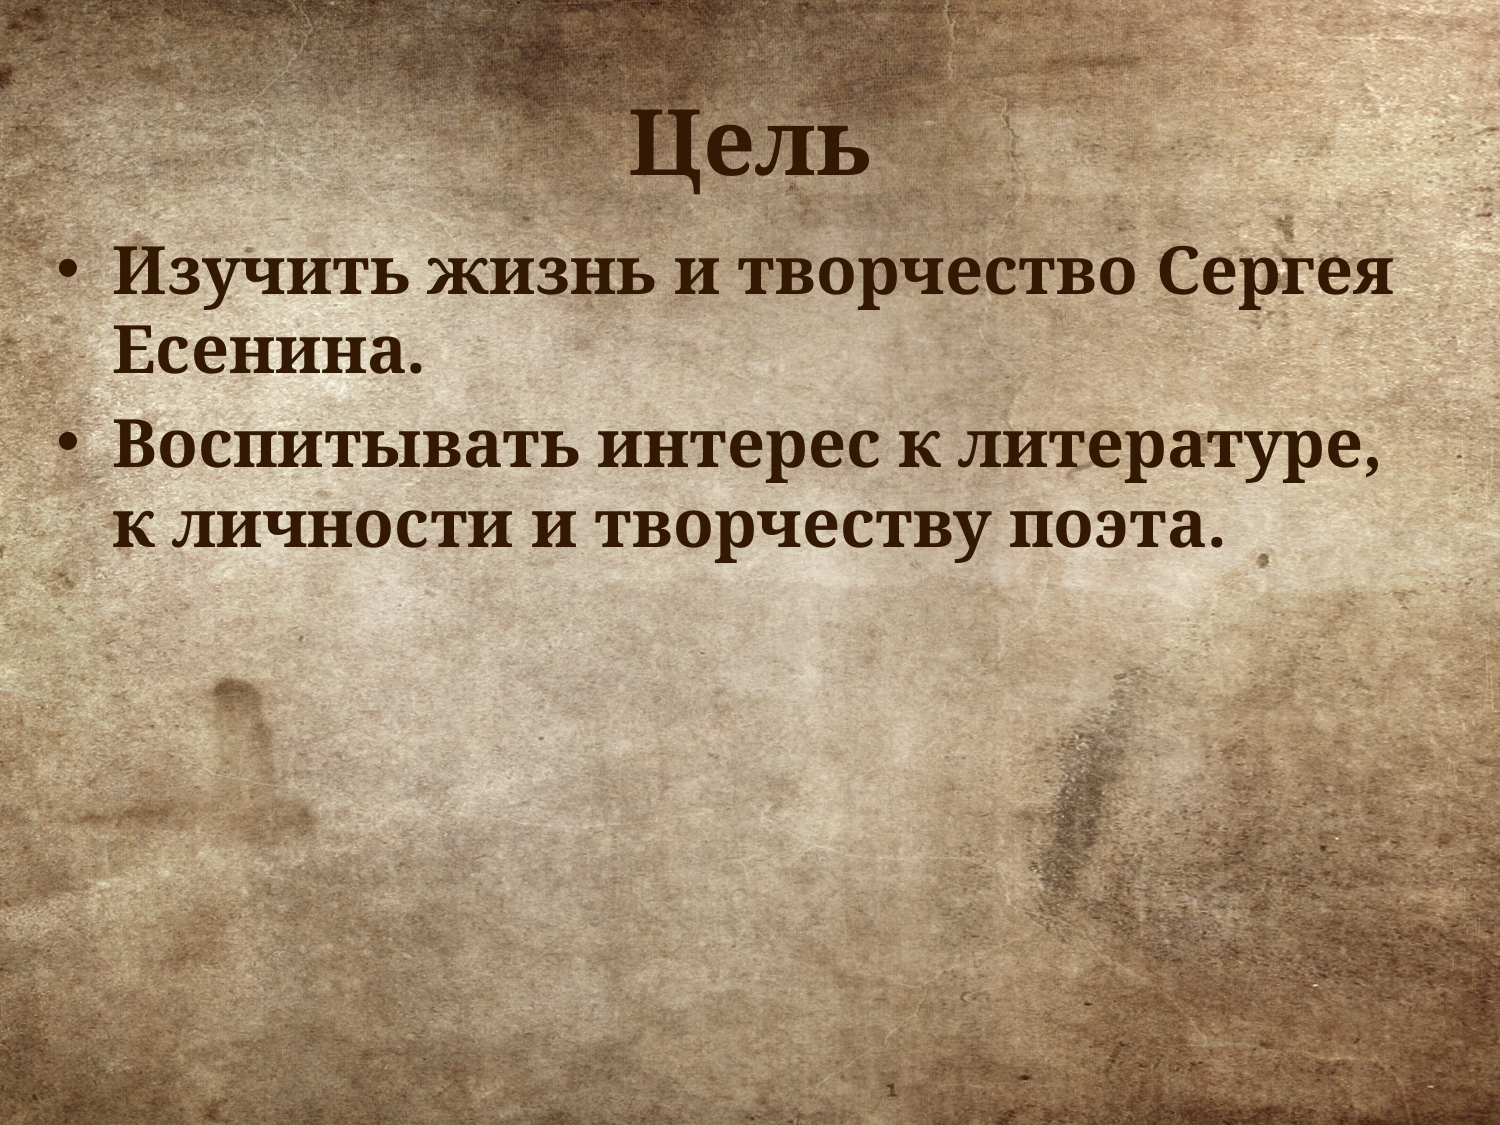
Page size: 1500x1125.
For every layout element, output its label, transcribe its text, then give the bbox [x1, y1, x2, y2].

title Цель [75, 45, 1425, 219]
list Изучить жизнь и творчество Сергея Есенина. Воспитывать интерес к литературе, к личности и творчеству поэта. [41, 219, 1447, 1094]
picture [0, 0, 1500, 1125]
